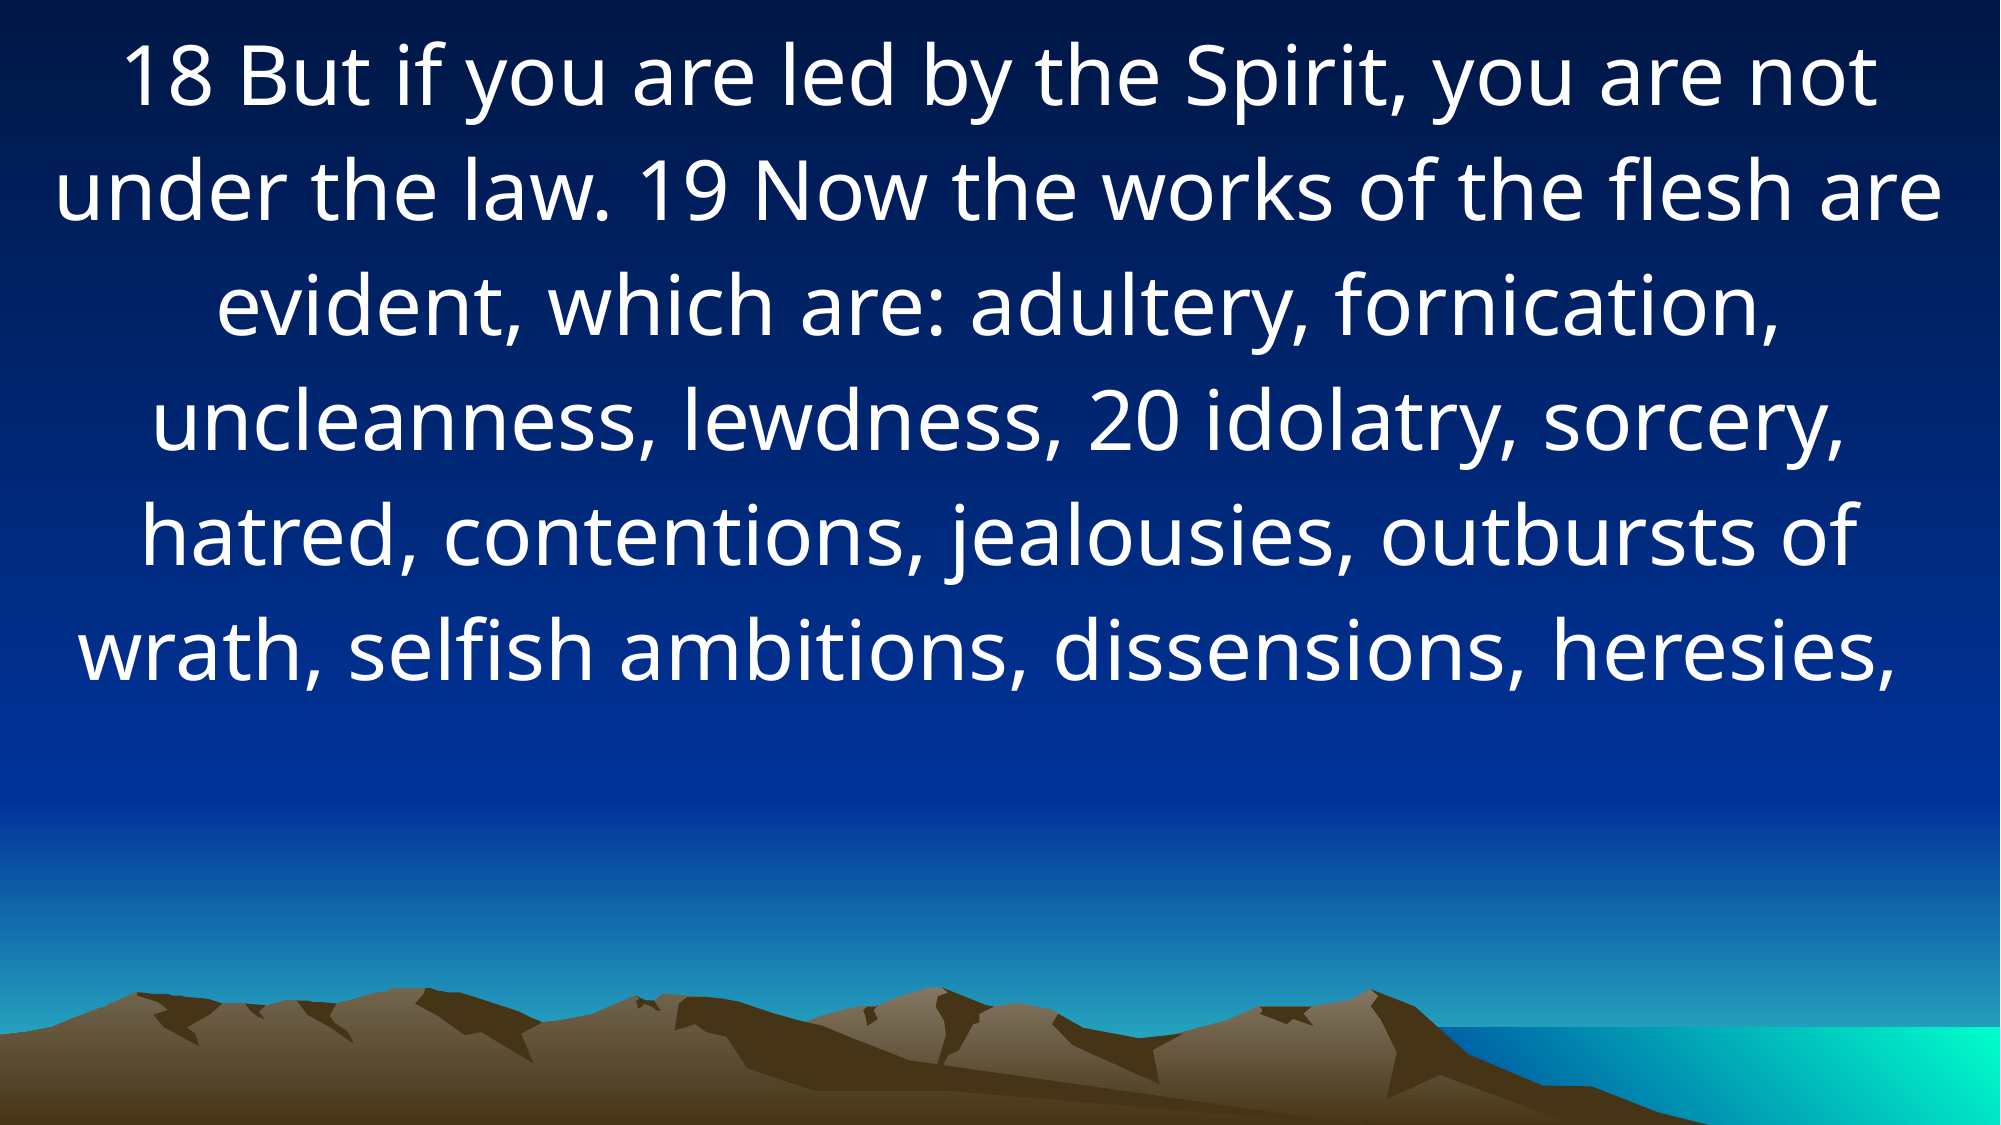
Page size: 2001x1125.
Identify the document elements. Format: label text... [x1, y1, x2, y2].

text_box 18 But if you are led by the Spirit, you are not under the law. 19 Now the works of the flesh are evident, which are: adultery, fornication, uncleanness, lewdness, 20 idolatry, sorcery, hatred, contentions, jealousies, outbursts of wrath, selfish ambitions, dissensions, heresies, [0, 0, 2000, 900]
